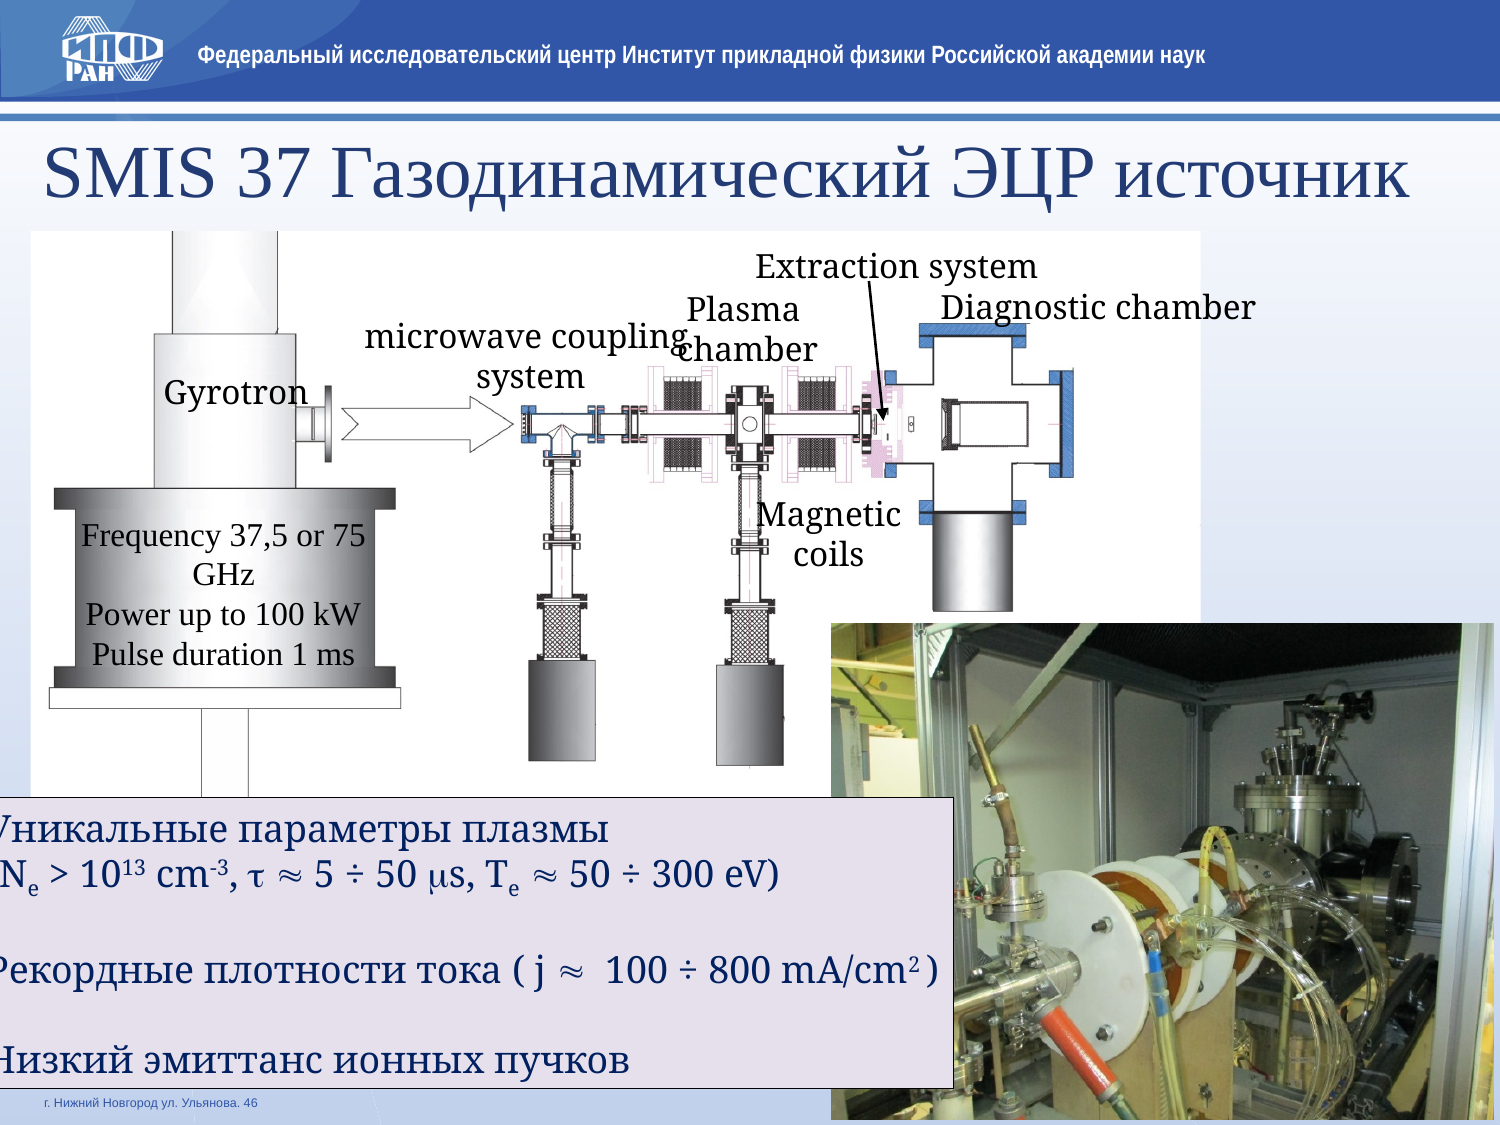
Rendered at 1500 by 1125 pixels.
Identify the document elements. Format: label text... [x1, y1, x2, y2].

text_box Уникальные параметры плазмы (Ne > 1013 cm-3,   5 ÷ 50 s, Te  50 ÷ 300 eV) Рекордные плотности тока ( j  100 ÷ 800 mA/cm2 ) Низкий эмиттанс ионных пучков [0, 797, 824, 1089]
picture [53, 7, 172, 90]
text_box SMIS 37 Газодинамический ЭЦР источник [27, 114, 1470, 289]
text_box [30, 231, 1260, 923]
picture [831, 623, 1494, 1121]
